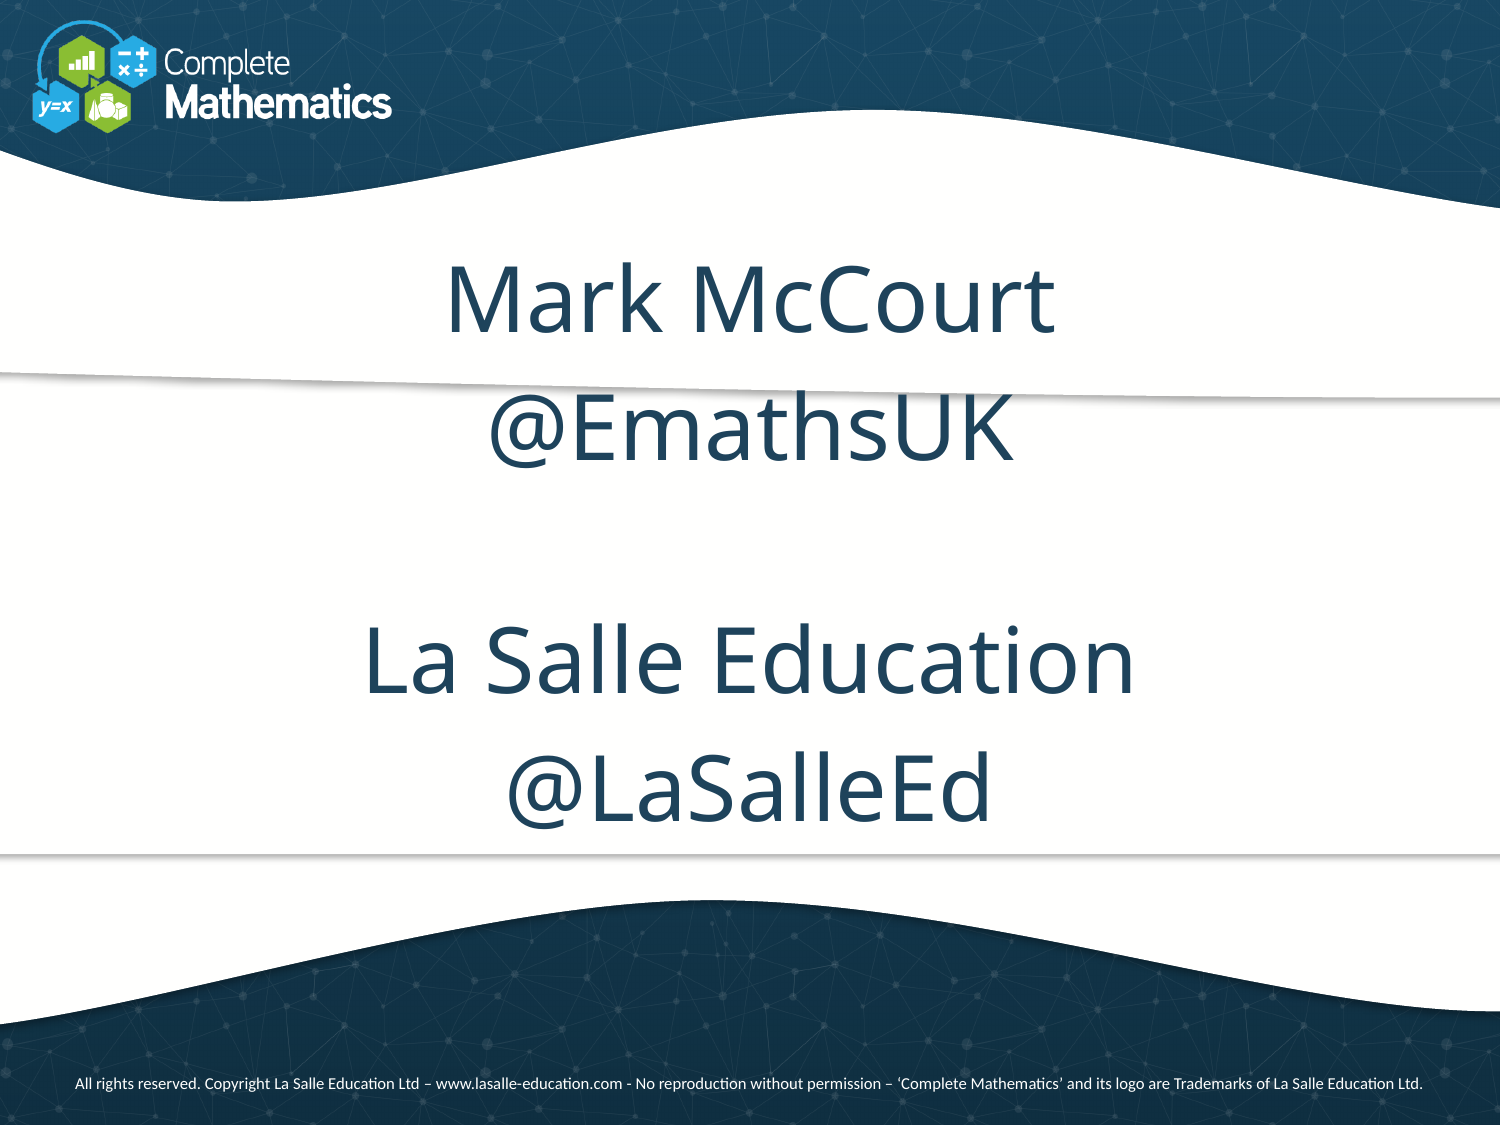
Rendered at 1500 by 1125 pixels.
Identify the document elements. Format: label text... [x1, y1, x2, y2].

picture [0, 0, 1500, 208]
subtitle Mark McCourt @EmathsUK La Salle Education @LaSalleEd [113, 232, 1388, 1014]
picture [0, 1004, 1500, 1125]
